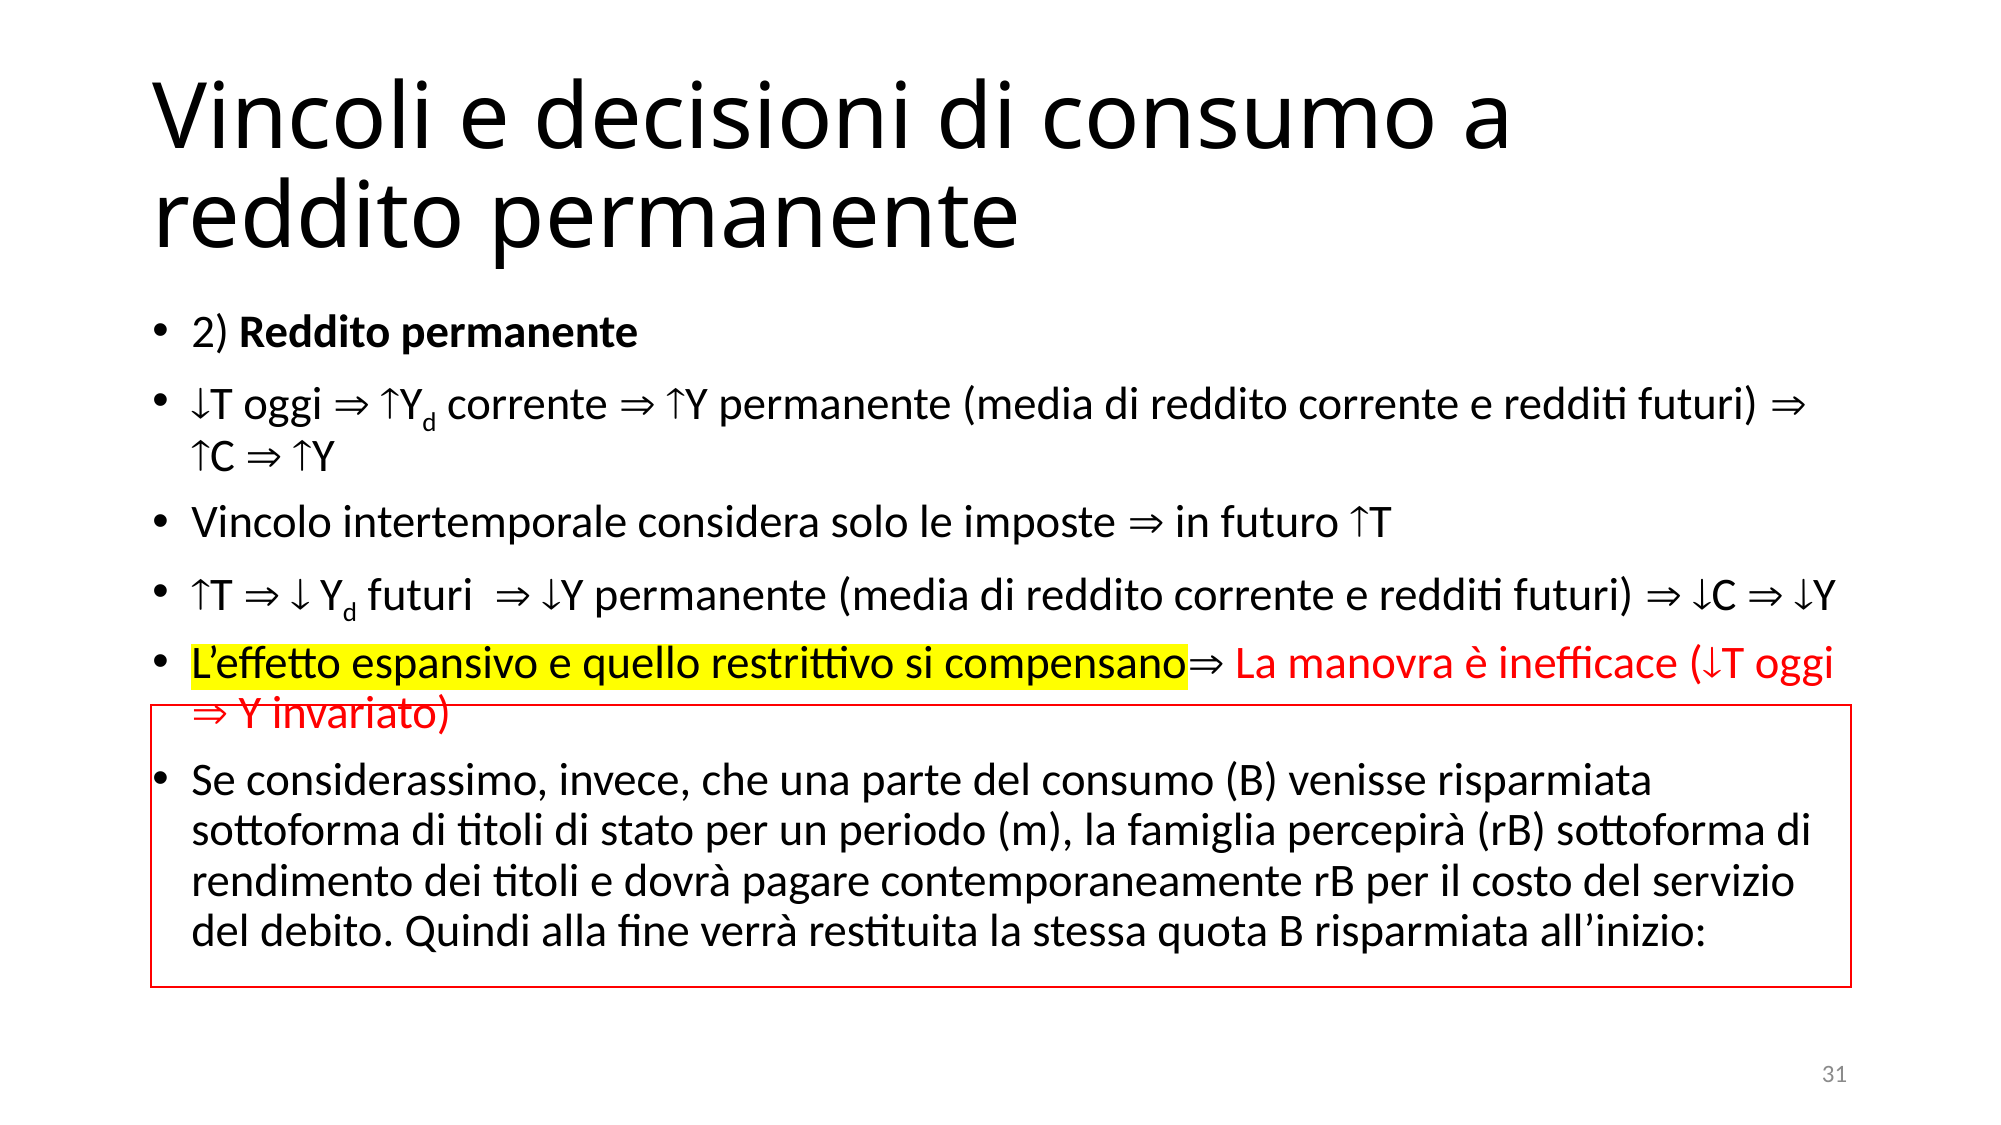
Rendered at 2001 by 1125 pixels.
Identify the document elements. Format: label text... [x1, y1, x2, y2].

text_box [150, 704, 1852, 988]
title Vincoli e decisioni di consumo a reddito permanente [137, 59, 1863, 278]
slide_number 31 [1412, 1042, 1863, 1103]
